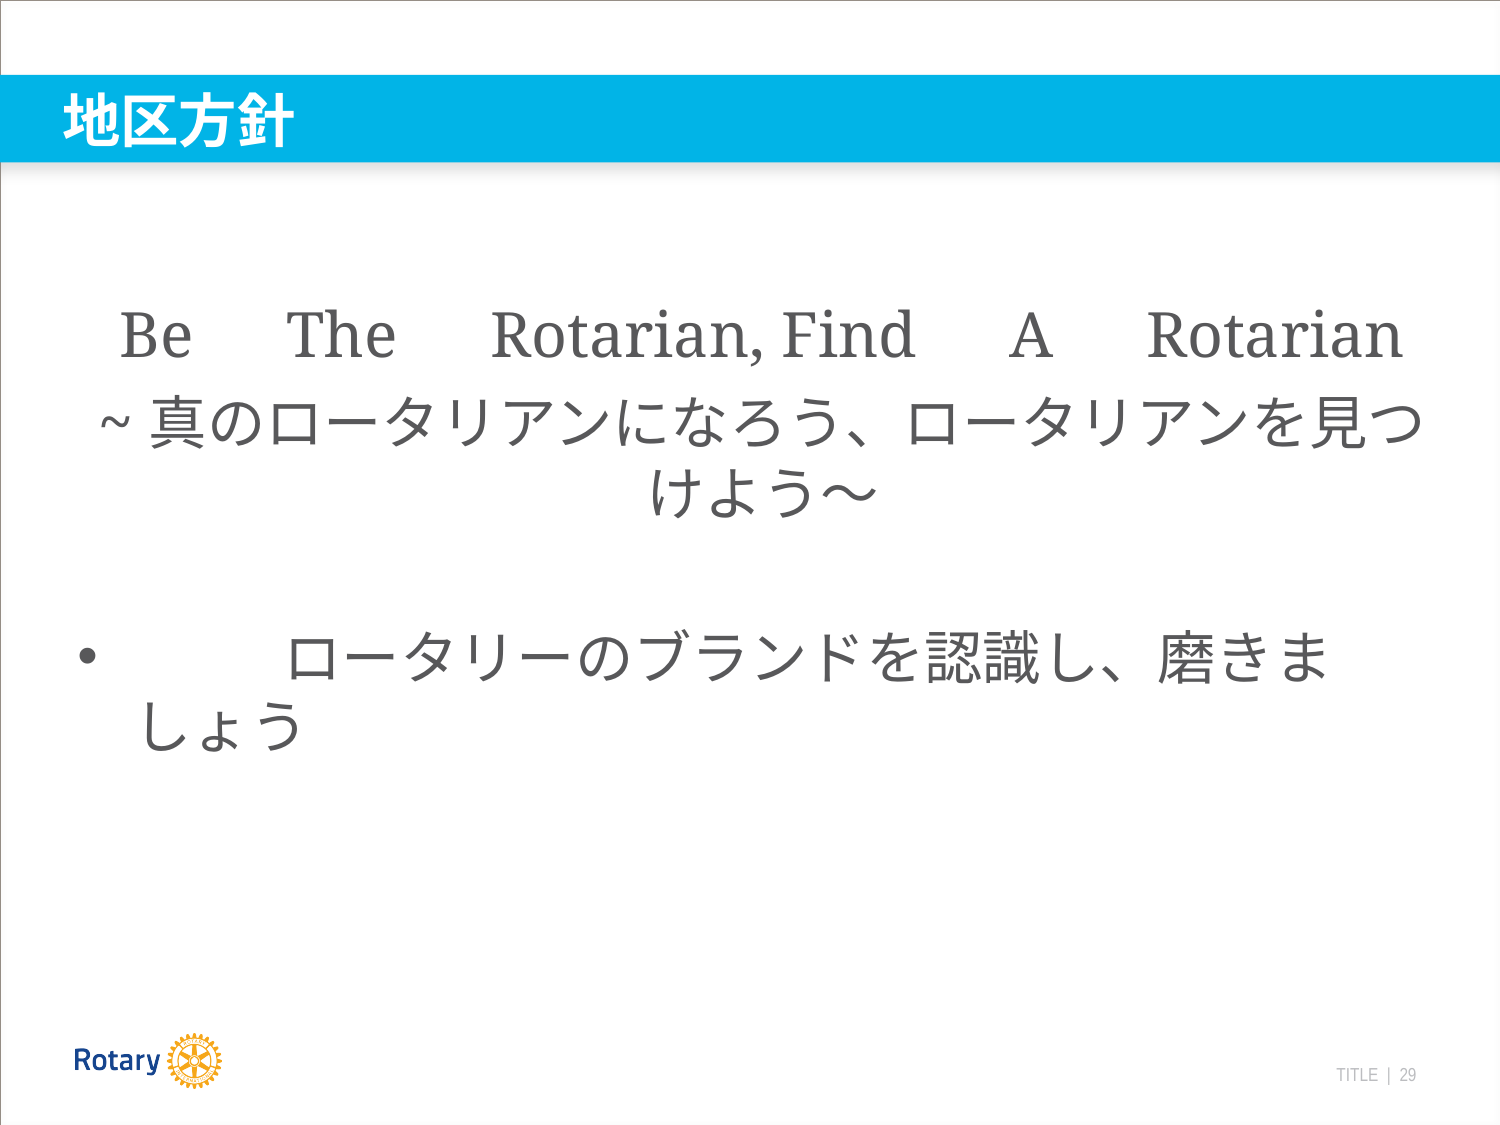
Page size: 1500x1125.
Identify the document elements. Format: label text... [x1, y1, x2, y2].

title 地区方針 [62, 75, 1500, 163]
list Be The Rotarian, Find A Rotarian ~真のロータリアンになろう、ロータリアンを見つけよう～ ロータリーのブランドを認識し、磨きましょう [62, 200, 1463, 943]
picture [75, 1033, 222, 1089]
